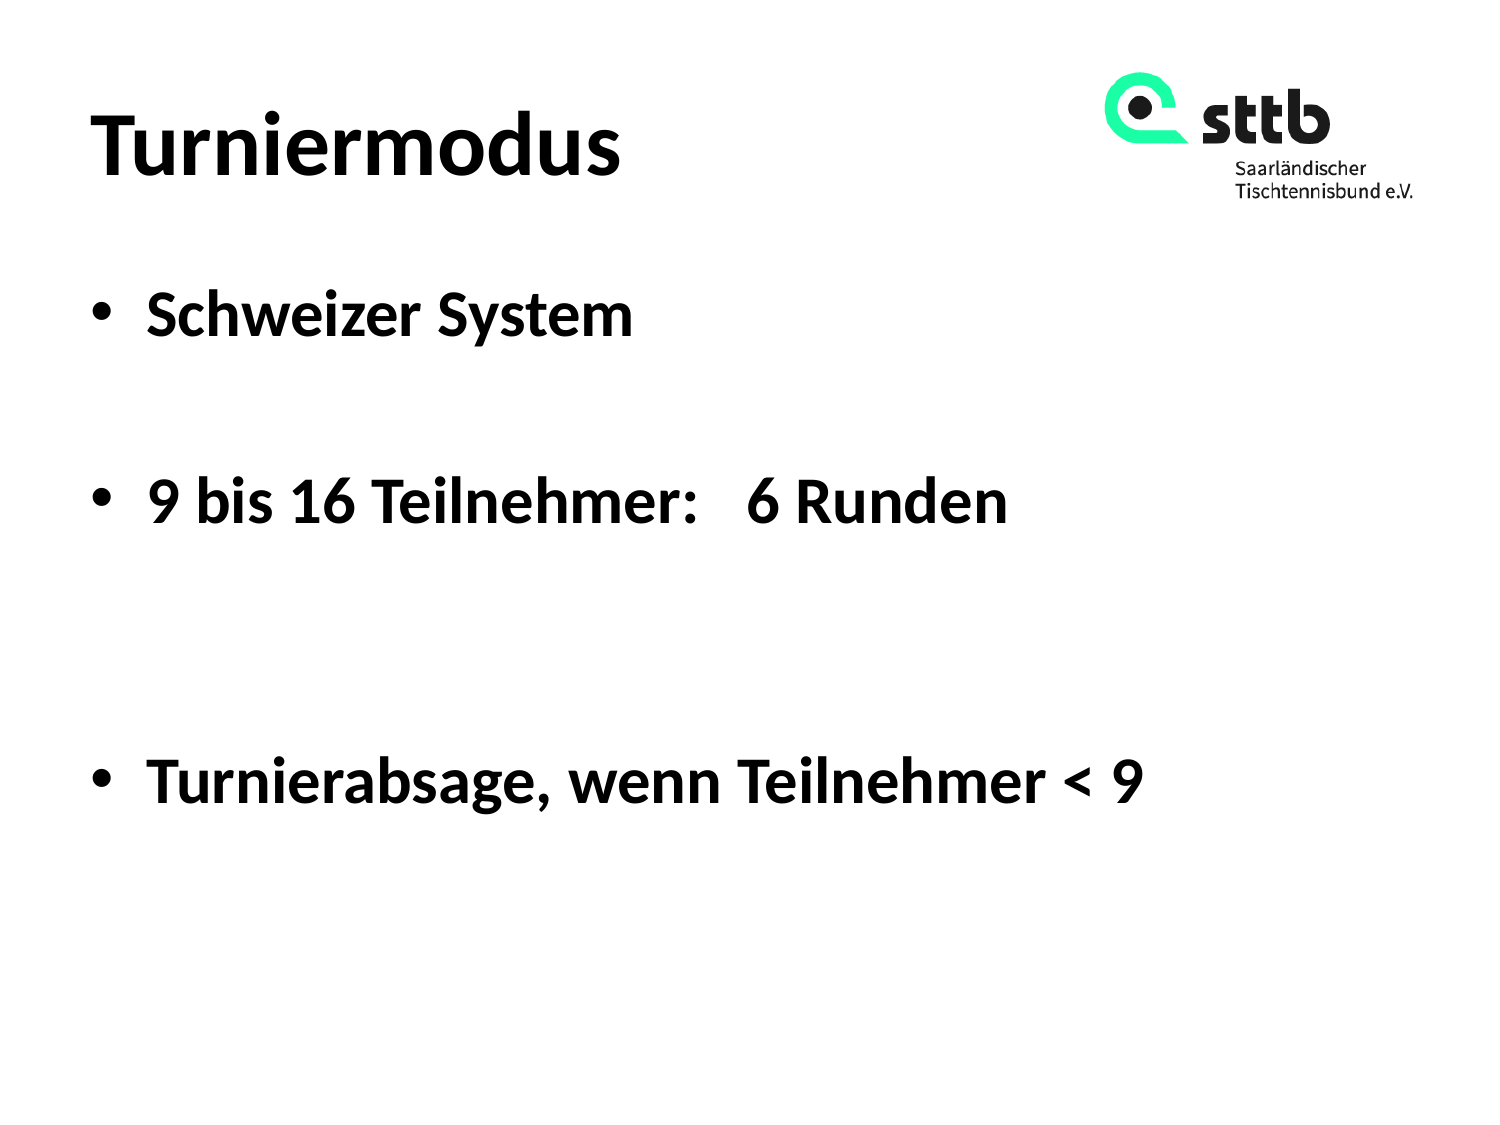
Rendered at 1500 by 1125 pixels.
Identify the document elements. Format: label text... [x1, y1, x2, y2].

title Turniermodus [75, 45, 1028, 233]
list Schweizer System 9 bis 16 Teilnehmer: 6 Runden Turnierabsage, wenn Teilnehmer < 9 [75, 262, 1425, 1005]
picture [1033, 0, 1484, 278]
